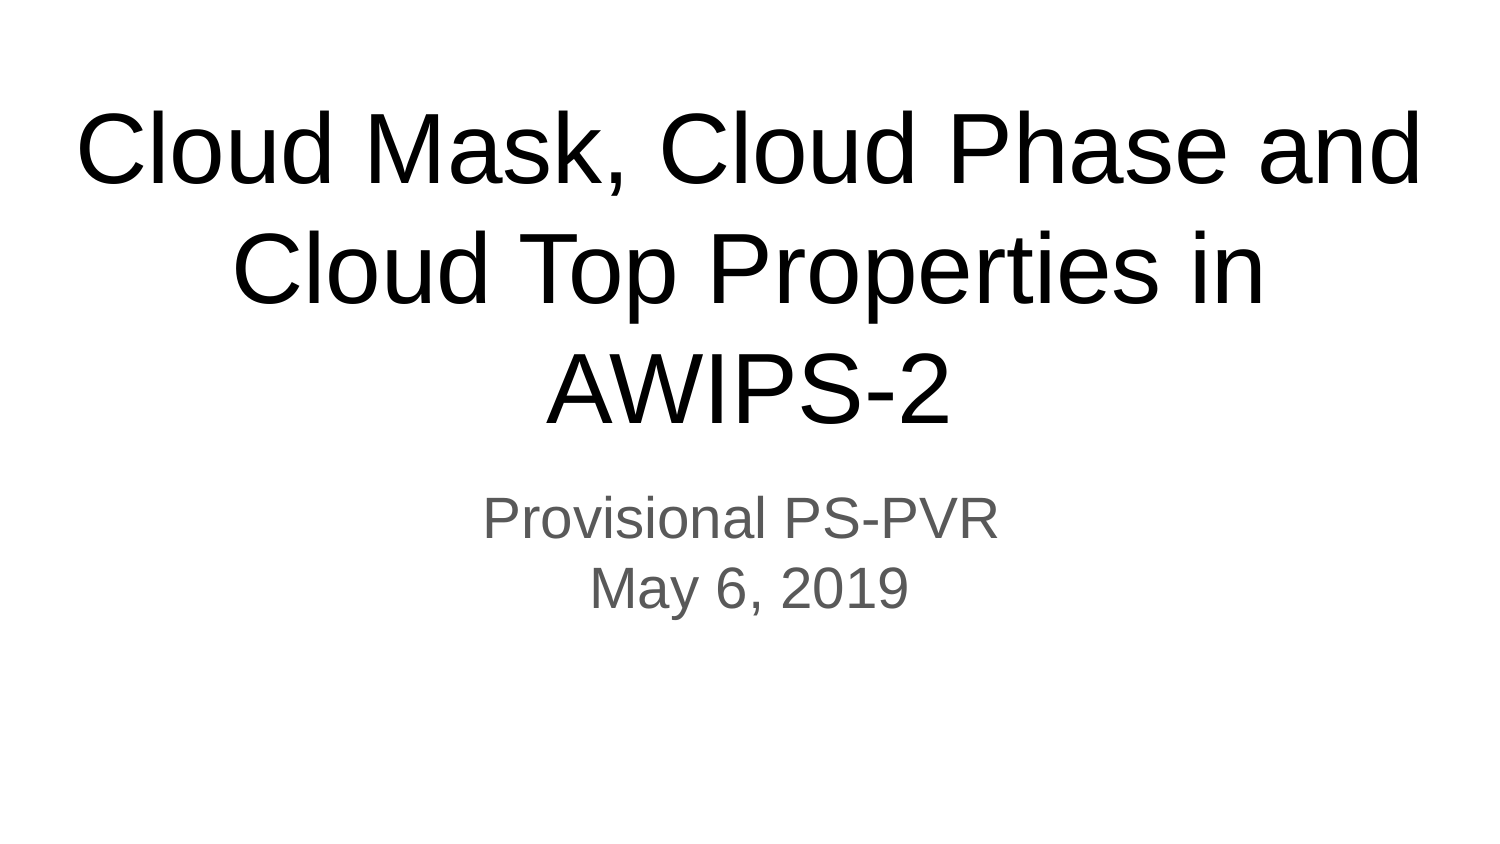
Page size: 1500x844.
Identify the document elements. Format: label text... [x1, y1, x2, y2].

subtitle Provisional PS-PVR May 6, 2019 [51, 464, 1449, 595]
title Cloud Mask, Cloud Phase and Cloud Top Properties in AWIPS-2 [51, 122, 1449, 459]
